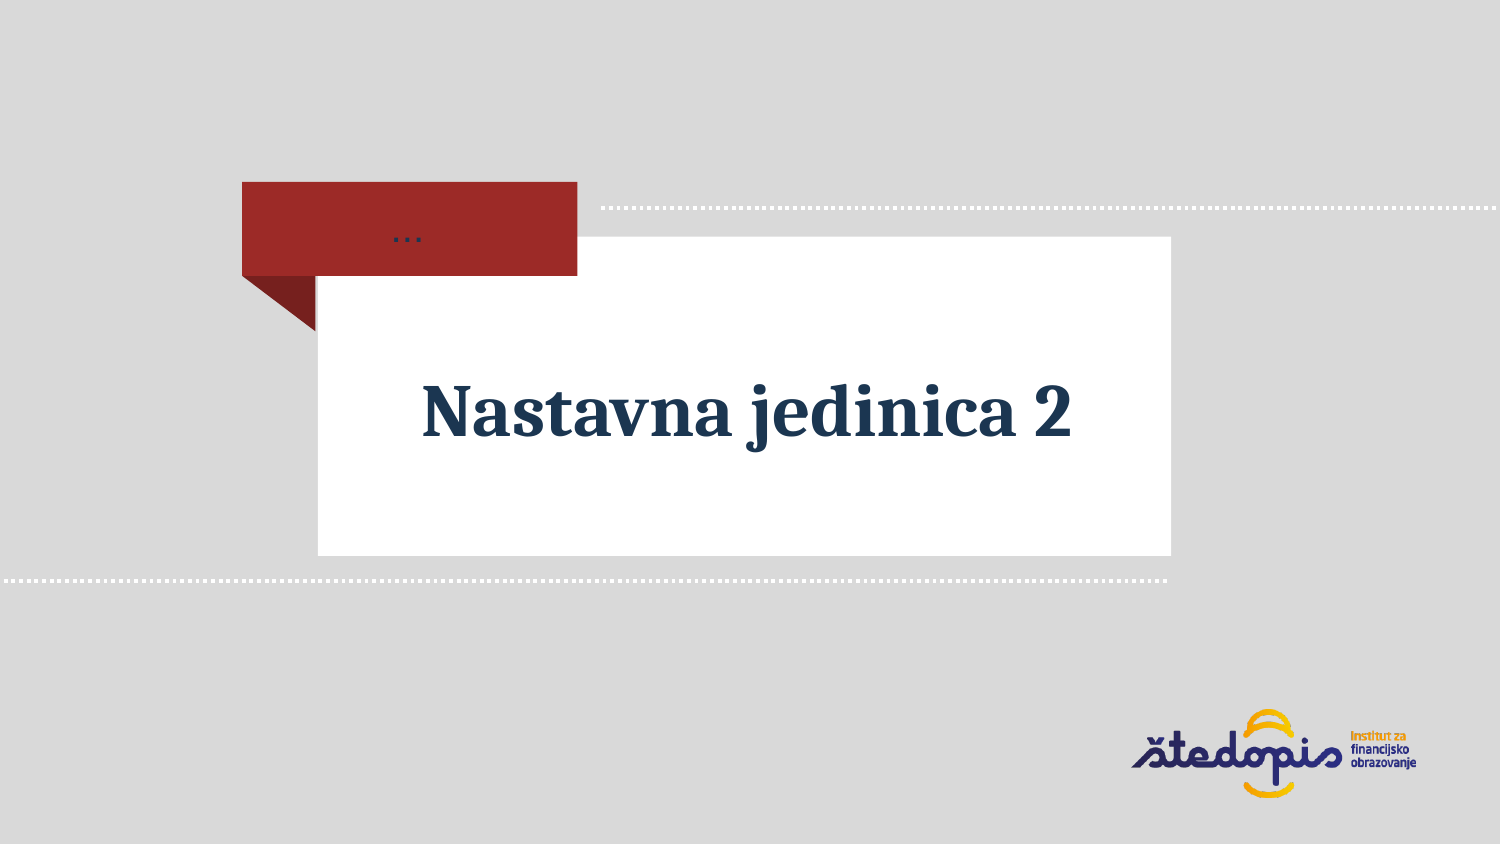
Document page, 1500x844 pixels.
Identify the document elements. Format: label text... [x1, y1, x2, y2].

list ... [249, 194, 566, 259]
picture [1131, 709, 1416, 798]
list Nastavna jedinica 2 [360, 285, 1134, 528]
